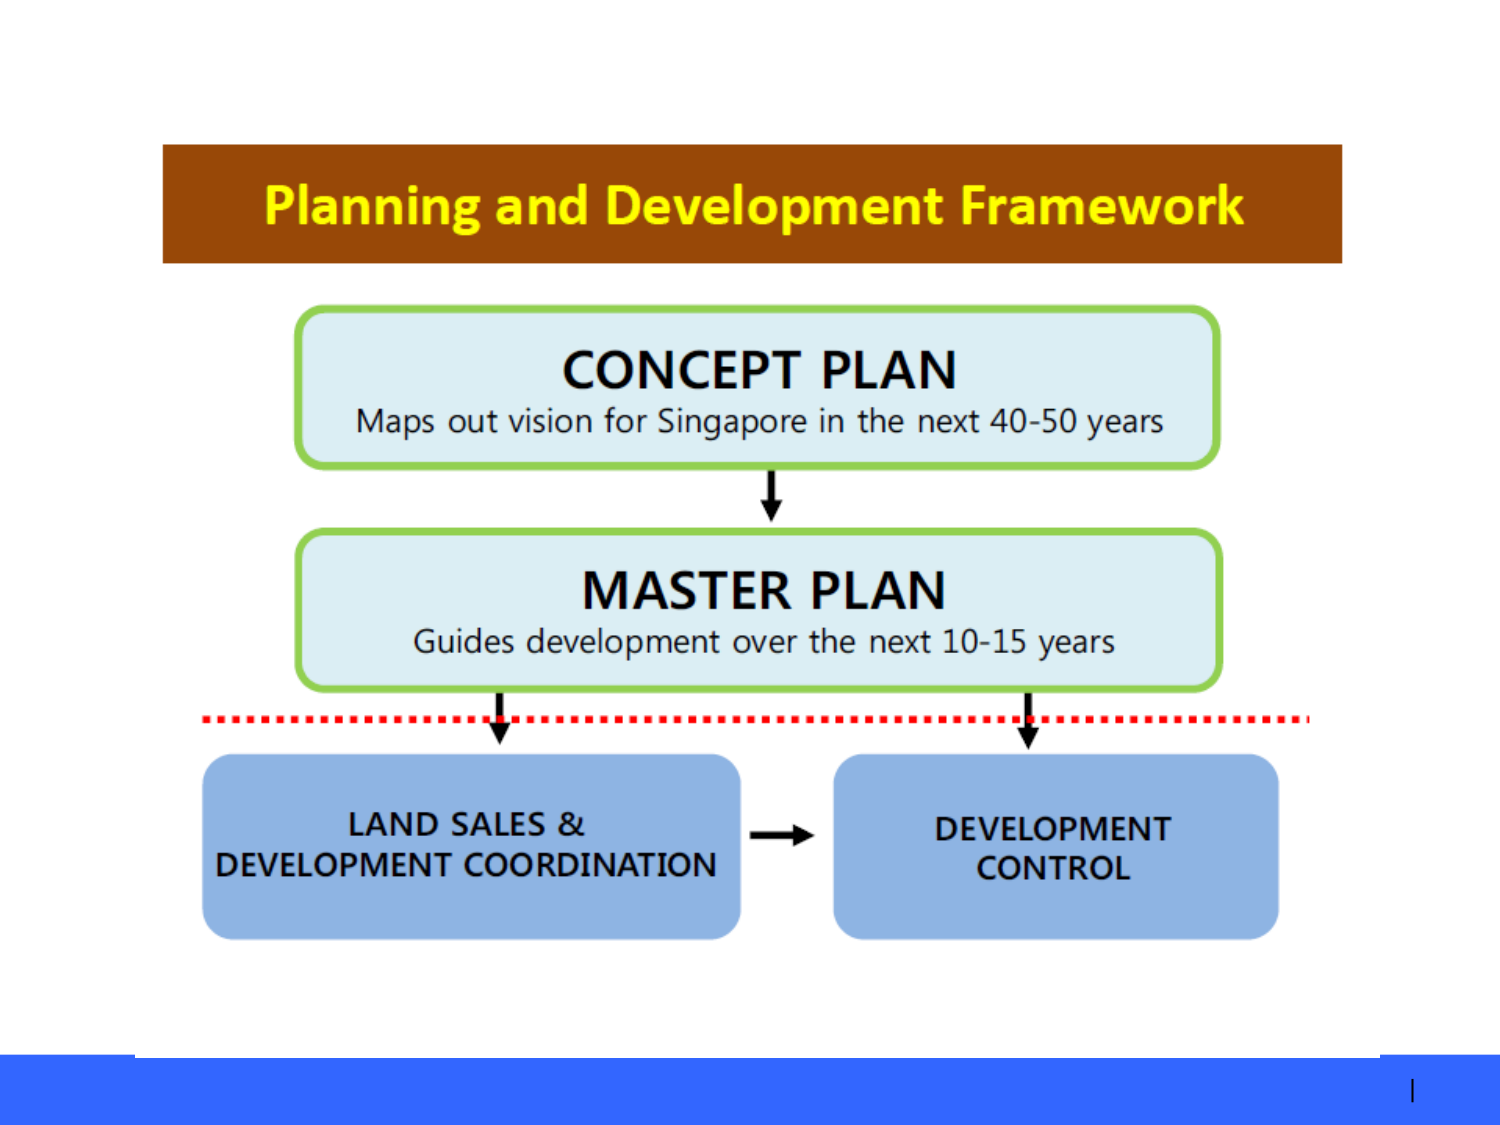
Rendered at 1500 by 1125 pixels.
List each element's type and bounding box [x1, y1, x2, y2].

picture [135, 101, 1380, 1059]
